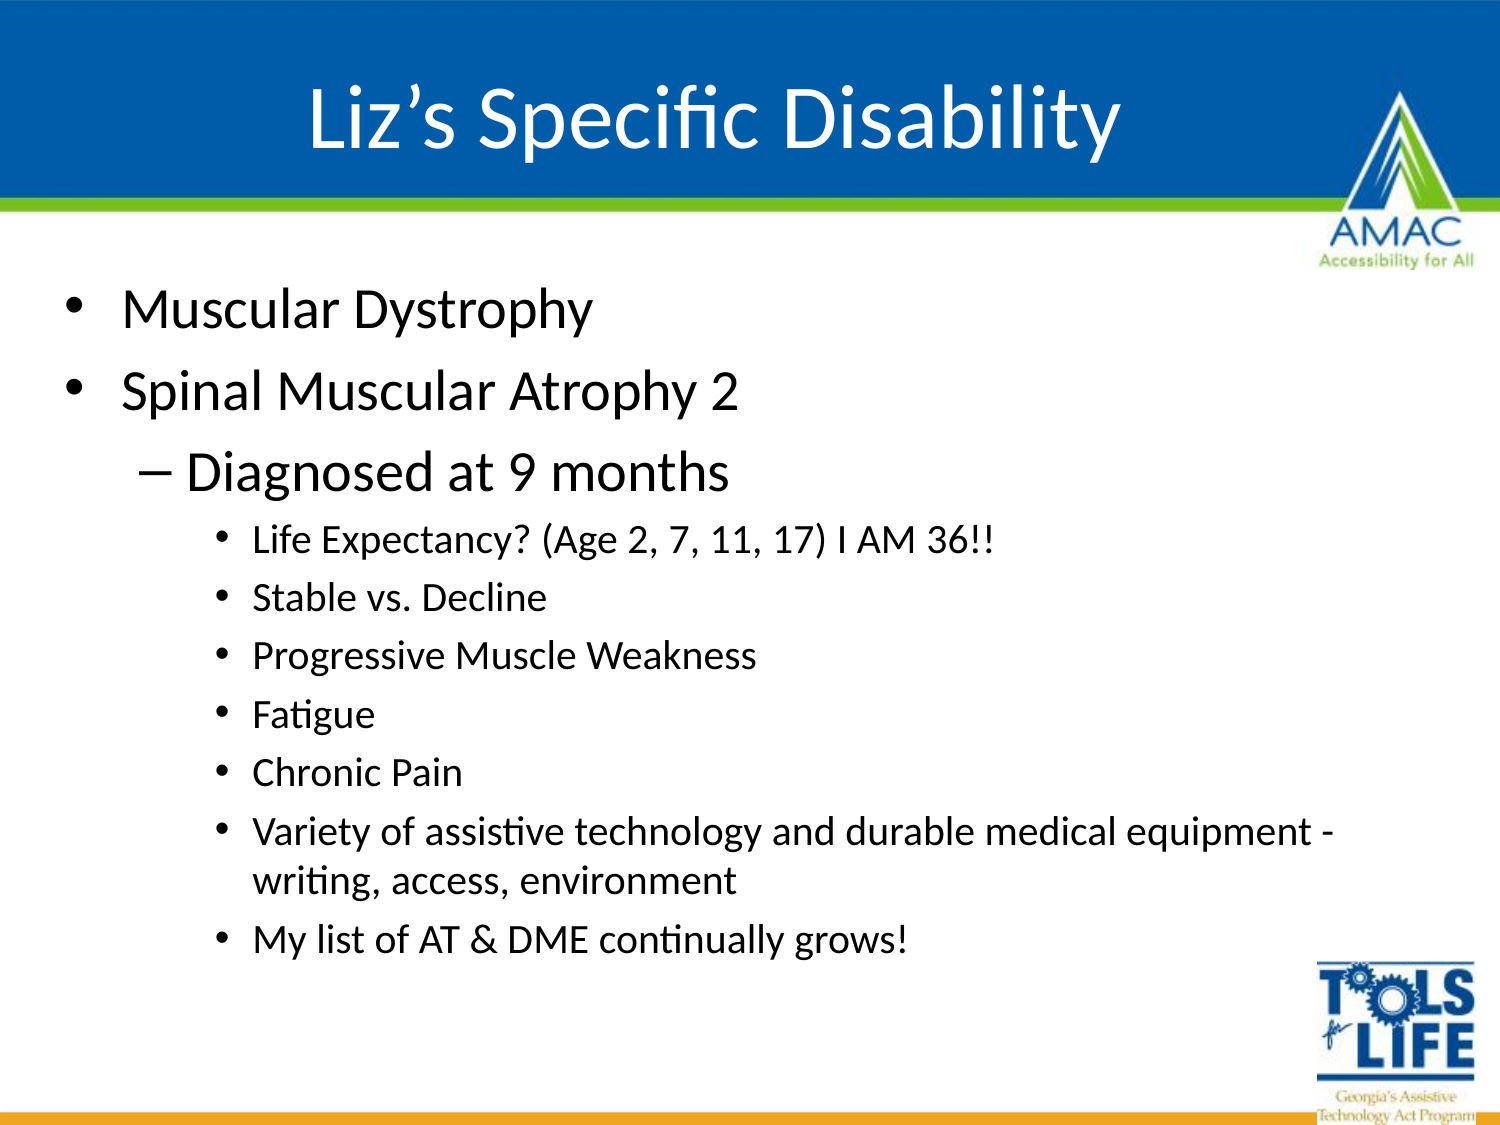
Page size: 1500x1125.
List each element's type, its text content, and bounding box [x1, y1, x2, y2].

picture [0, 0, 1500, 270]
title Liz’s Specific Disability [37, 50, 1400, 213]
list Muscular Dystrophy Spinal Muscular Atrophy 2 Diagnosed at 9 months Life Expectancy? (Age 2, 7, 11, 17) I AM 36!! Stable vs. Decline Progressive Muscle Weakness Fatigue Chronic Pain Variety of assistive technology and durable medical equipment - writing, access, environment My list of AT & DME continually grows! [50, 262, 1400, 1075]
picture [1317, 961, 1476, 1125]
